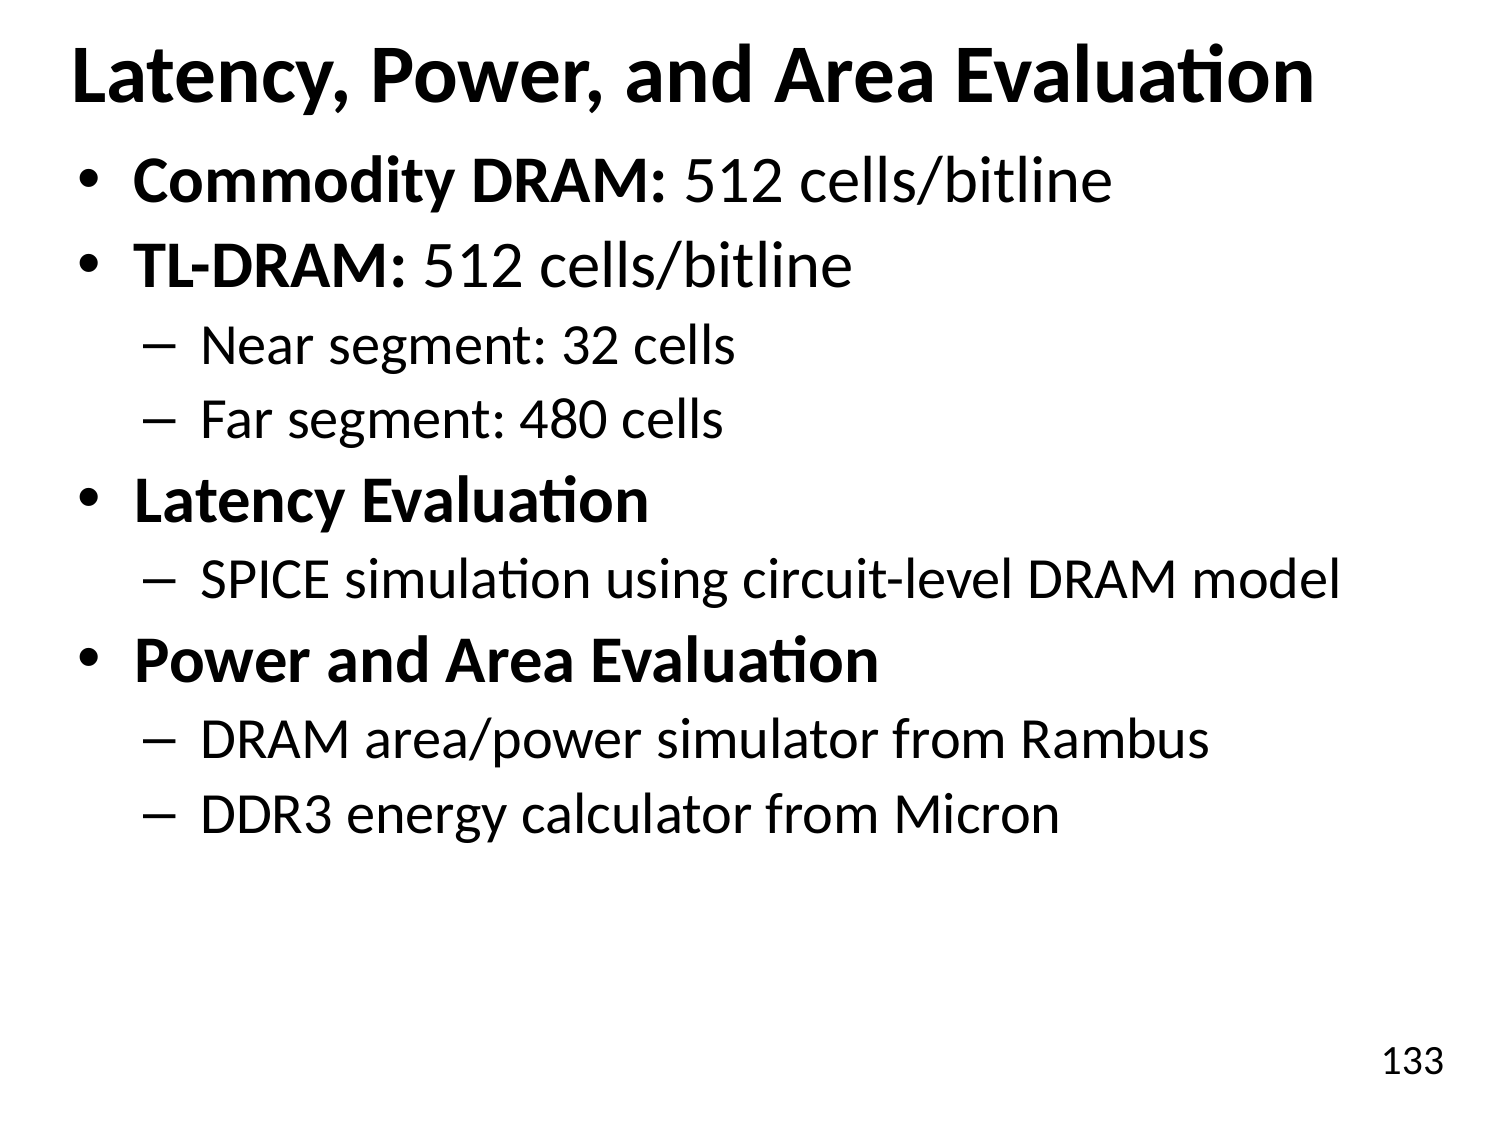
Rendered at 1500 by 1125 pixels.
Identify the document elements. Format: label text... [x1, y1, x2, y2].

title Latency, Power, and Area Evaluation [0, 0, 1500, 138]
text_box Commodity DRAM: 512 cells/bitline TL-DRAM: 512 cells/bitline Near segment: 32 cells Far segment: 480 cells Latency Evaluation SPICE simulation using circuit-level DRAM model Power and Area Evaluation DRAM area/power simulator from Rambus DDR3 energy calculator from Micron [62, 137, 1425, 1038]
